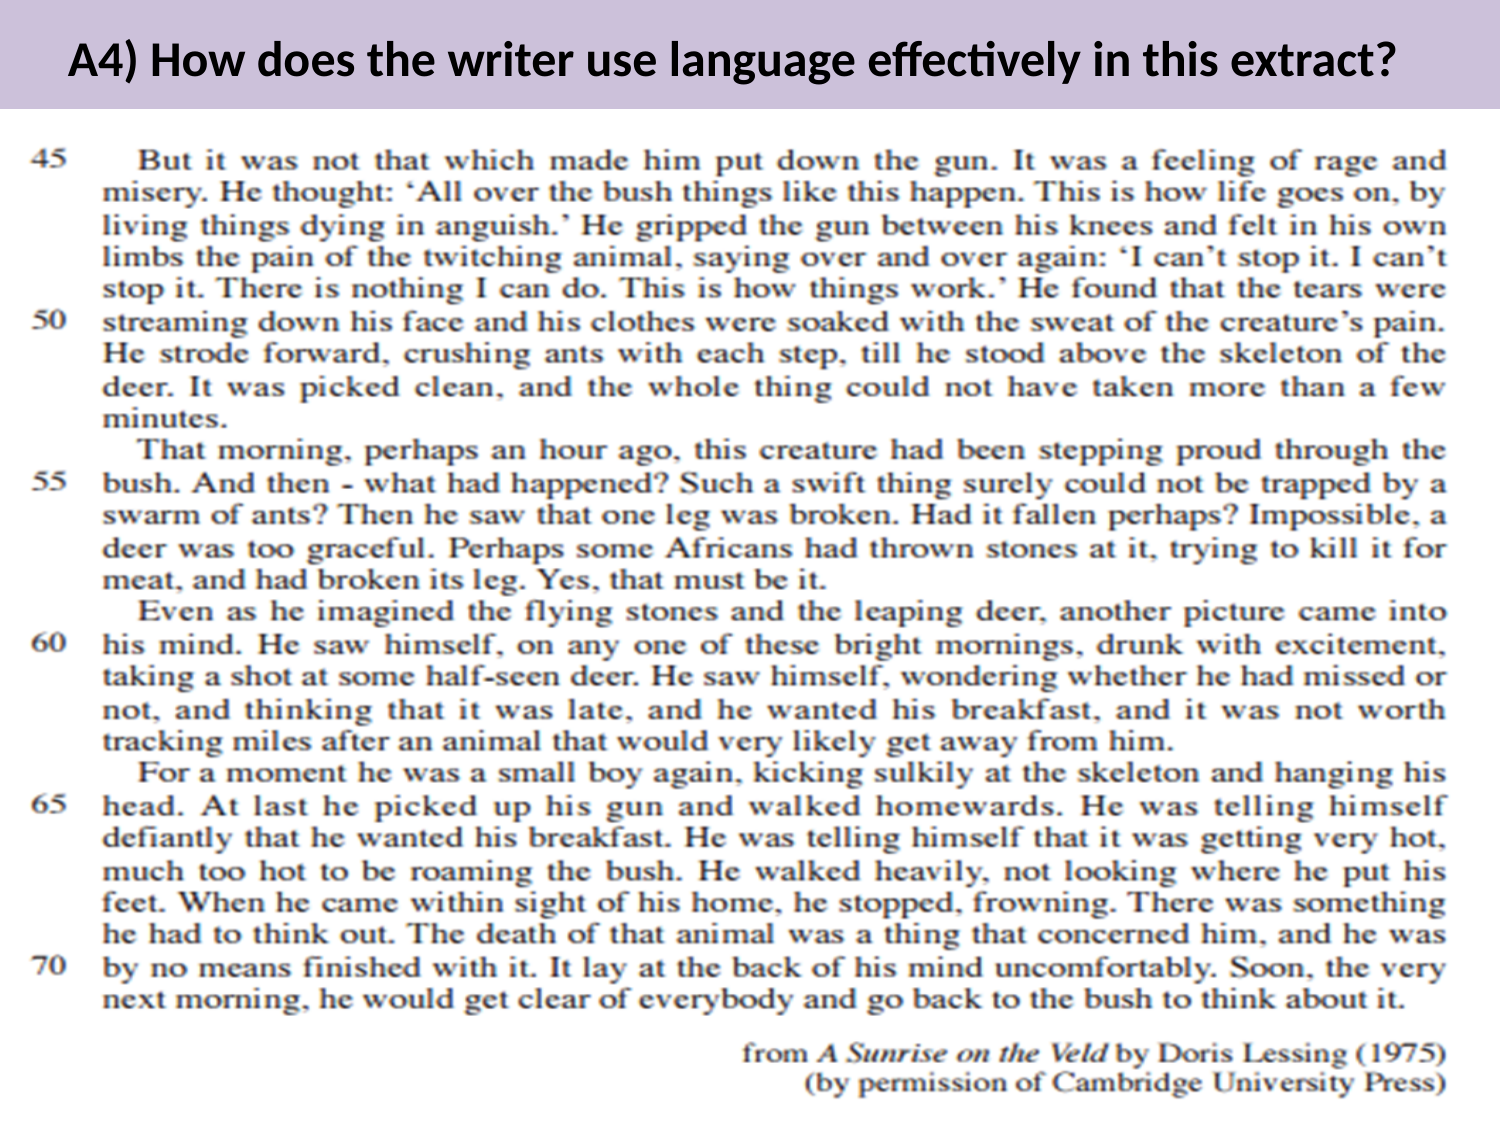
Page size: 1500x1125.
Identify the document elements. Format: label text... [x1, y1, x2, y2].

text_box A4) How does the writer use language effectively in this extract? Select quotations Look at how things change What does it suggest to an audience Look at order/sentence length/types Look at word choice [53, 19, 1424, 108]
picture [0, 109, 1500, 1125]
